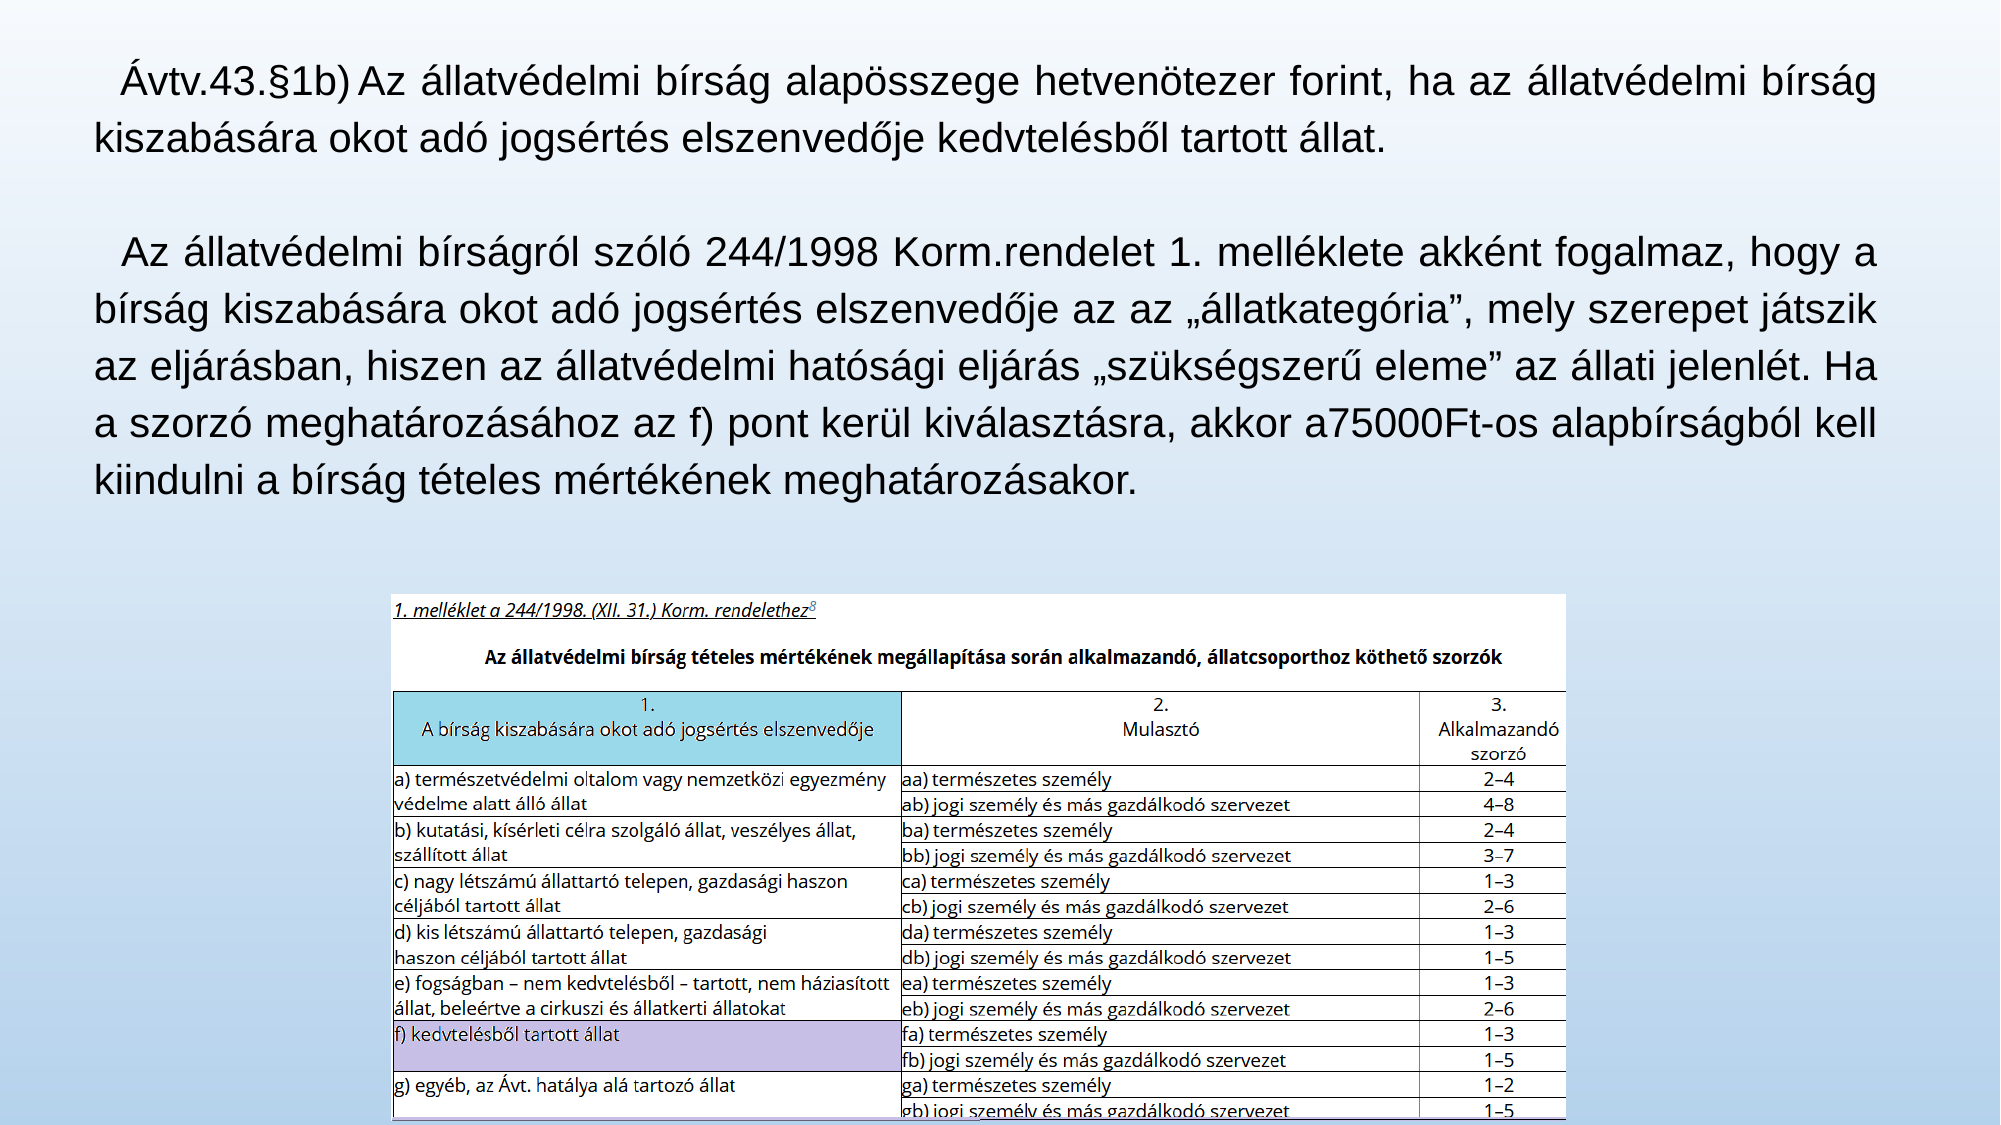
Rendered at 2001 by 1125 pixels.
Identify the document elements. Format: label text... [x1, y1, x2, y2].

list Ávtv.43.§1b) Az állatvédelmi bírság alapösszege hetvenötezer forint, ha az állatvédelmi bírság kiszabására okot adó jogsértés elszenvedője kedvtelésből tartott állat. Az állatvédelmi bírságról szóló 244/1998 Korm.rendelet 1. melléklete akként fogalmaz, hogy a bírság kiszabására okot adó jogsértés elszenvedője az az „állatkategória”, mely szerepet játszik az eljárásban, hiszen az állatvédelmi hatósági eljárás „szükségszerű eleme” az állati jelenlét. Ha a szorzó meghatározásához az f) pont kerül kiválasztásra, akkor a75000Ft-os alapbírságból kell kiindulni a bírság tételes mértékének meghatározásakor. [78, 1, 1879, 655]
picture [391, 594, 1566, 1122]
